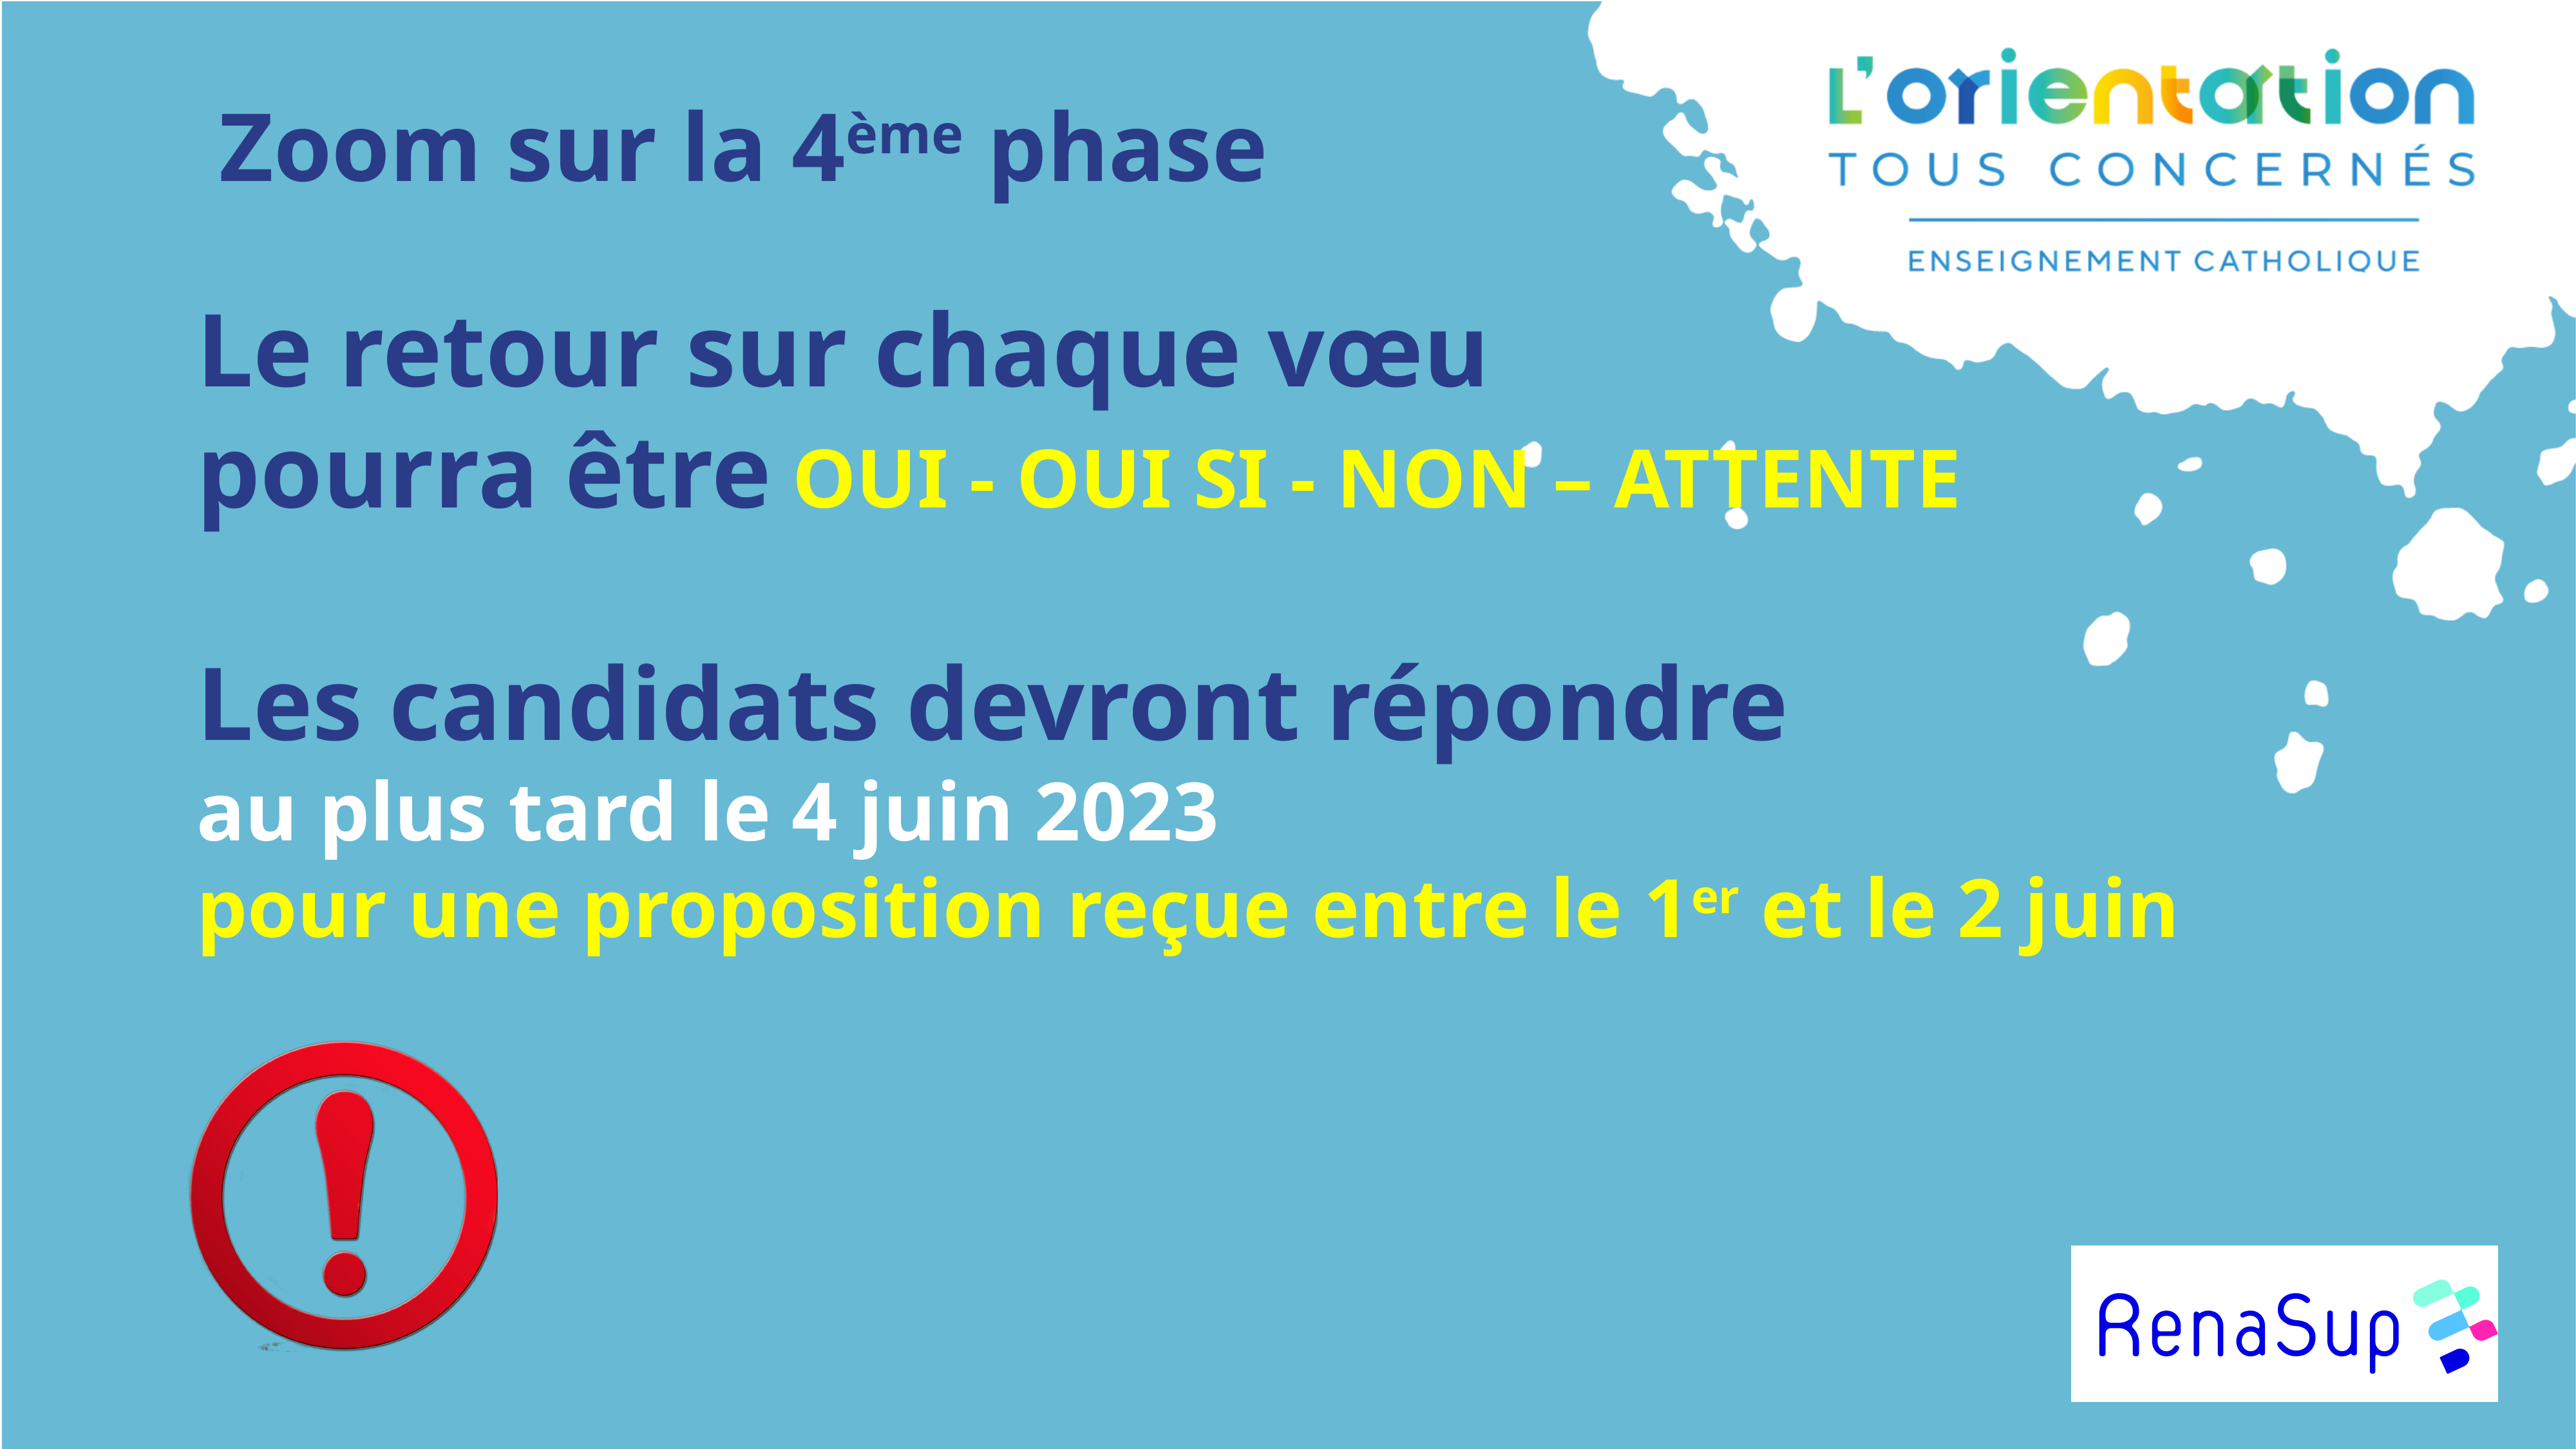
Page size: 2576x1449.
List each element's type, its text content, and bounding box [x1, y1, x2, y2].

picture [2, 1, 2576, 1449]
text_box Zoom sur la 4ème phase [0, 0, 1925, 207]
